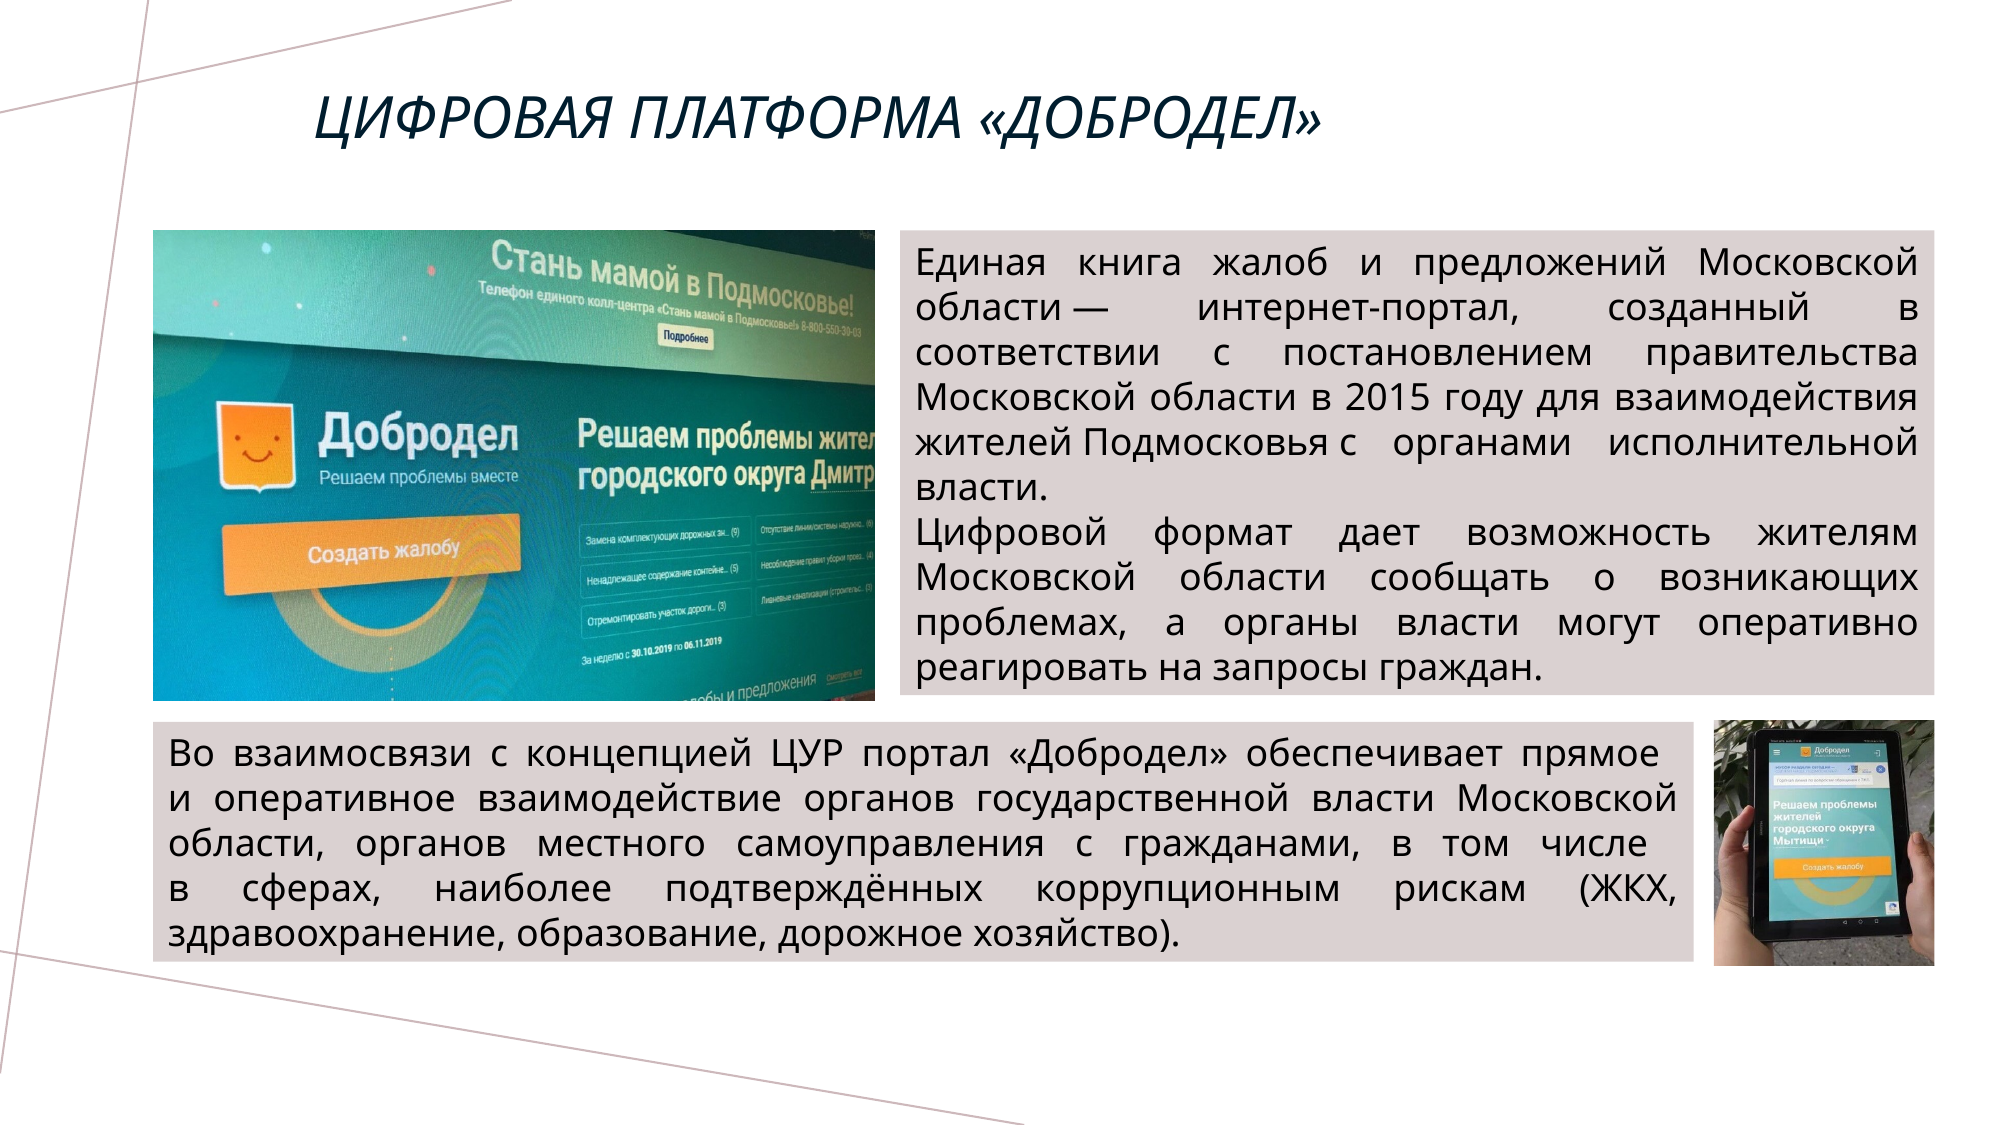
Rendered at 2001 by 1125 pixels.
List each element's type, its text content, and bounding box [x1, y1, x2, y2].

text_box Во взаимосвязи с концепцией ЦУР портал «Добродел» обеспечивает прямое и оперативное взаимодействие органов государственной власти Московской области, органов местного самоуправления с гражданами, в том числе в сферах, наиболее подтверждённых коррупционным рискам (ЖКХ, здравоохранение, образование, дорожное хозяйство). [153, 721, 1694, 962]
title Цифровая платформа «Добродел» [298, 73, 1479, 159]
text_box Единая книга жалоб и предложений Московской области — интернет-портал, созданный в соответствии с постановлением правительства Московской области в 2015 году для взаимодействия жителей Подмосковья с органами исполнительной власти. Цифровой формат дает возможность жителям Московской области сообщать о возникающих проблемах, а органы власти могут оперативно реагировать на запросы граждан. [900, 230, 1935, 696]
picture [1713, 719, 1935, 967]
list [152, 230, 876, 701]
